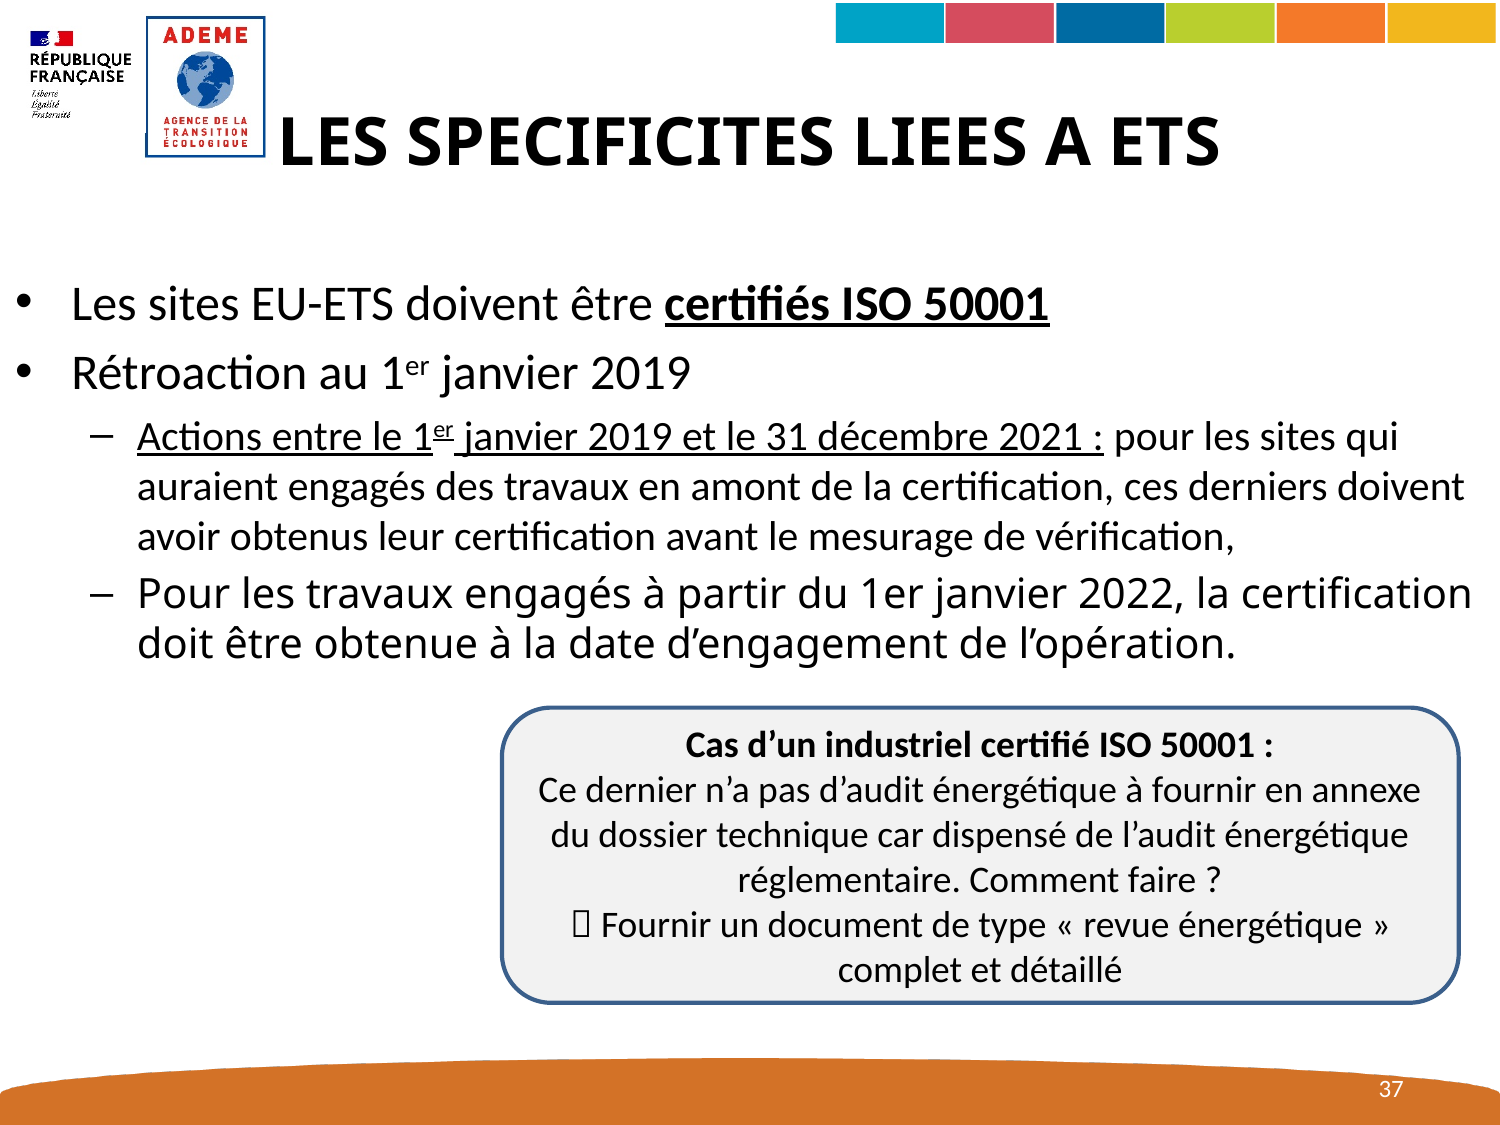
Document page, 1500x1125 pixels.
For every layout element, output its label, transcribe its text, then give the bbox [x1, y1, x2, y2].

list Les sites EU-ETS doivent être certifiés ISO 50001 Rétroaction au 1er janvier 2019 Actions entre le 1er janvier 2019 et le 31 décembre 2021 : pour les sites qui auraient engagés des travaux en amont de la certification, ces derniers doivent avoir obtenus leur certification avant le mesurage de vérification, Pour les travaux engagés à partir du 1er janvier 2022, la certification doit être obtenue à la date d’engagement de l’opération. [0, 262, 1500, 1005]
title LES SPECIFICITES LIEES A ETS [75, 45, 1425, 233]
picture [832, 3, 1056, 43]
picture [0, 1058, 1500, 1125]
text_box Cas d’un industriel certifié ISO 50001 : Ce dernier n’a pas d’audit énergétique à fournir en annexe du dossier technique car dispensé de l’audit énergétique réglementaire. Comment faire ?  Fournir un document de type « revue énergétique » complet et détaillé [499, 705, 1461, 1005]
picture [15, 0, 281, 133]
picture [1165, 3, 1500, 43]
slide_number 37 [1068, 1057, 1419, 1118]
